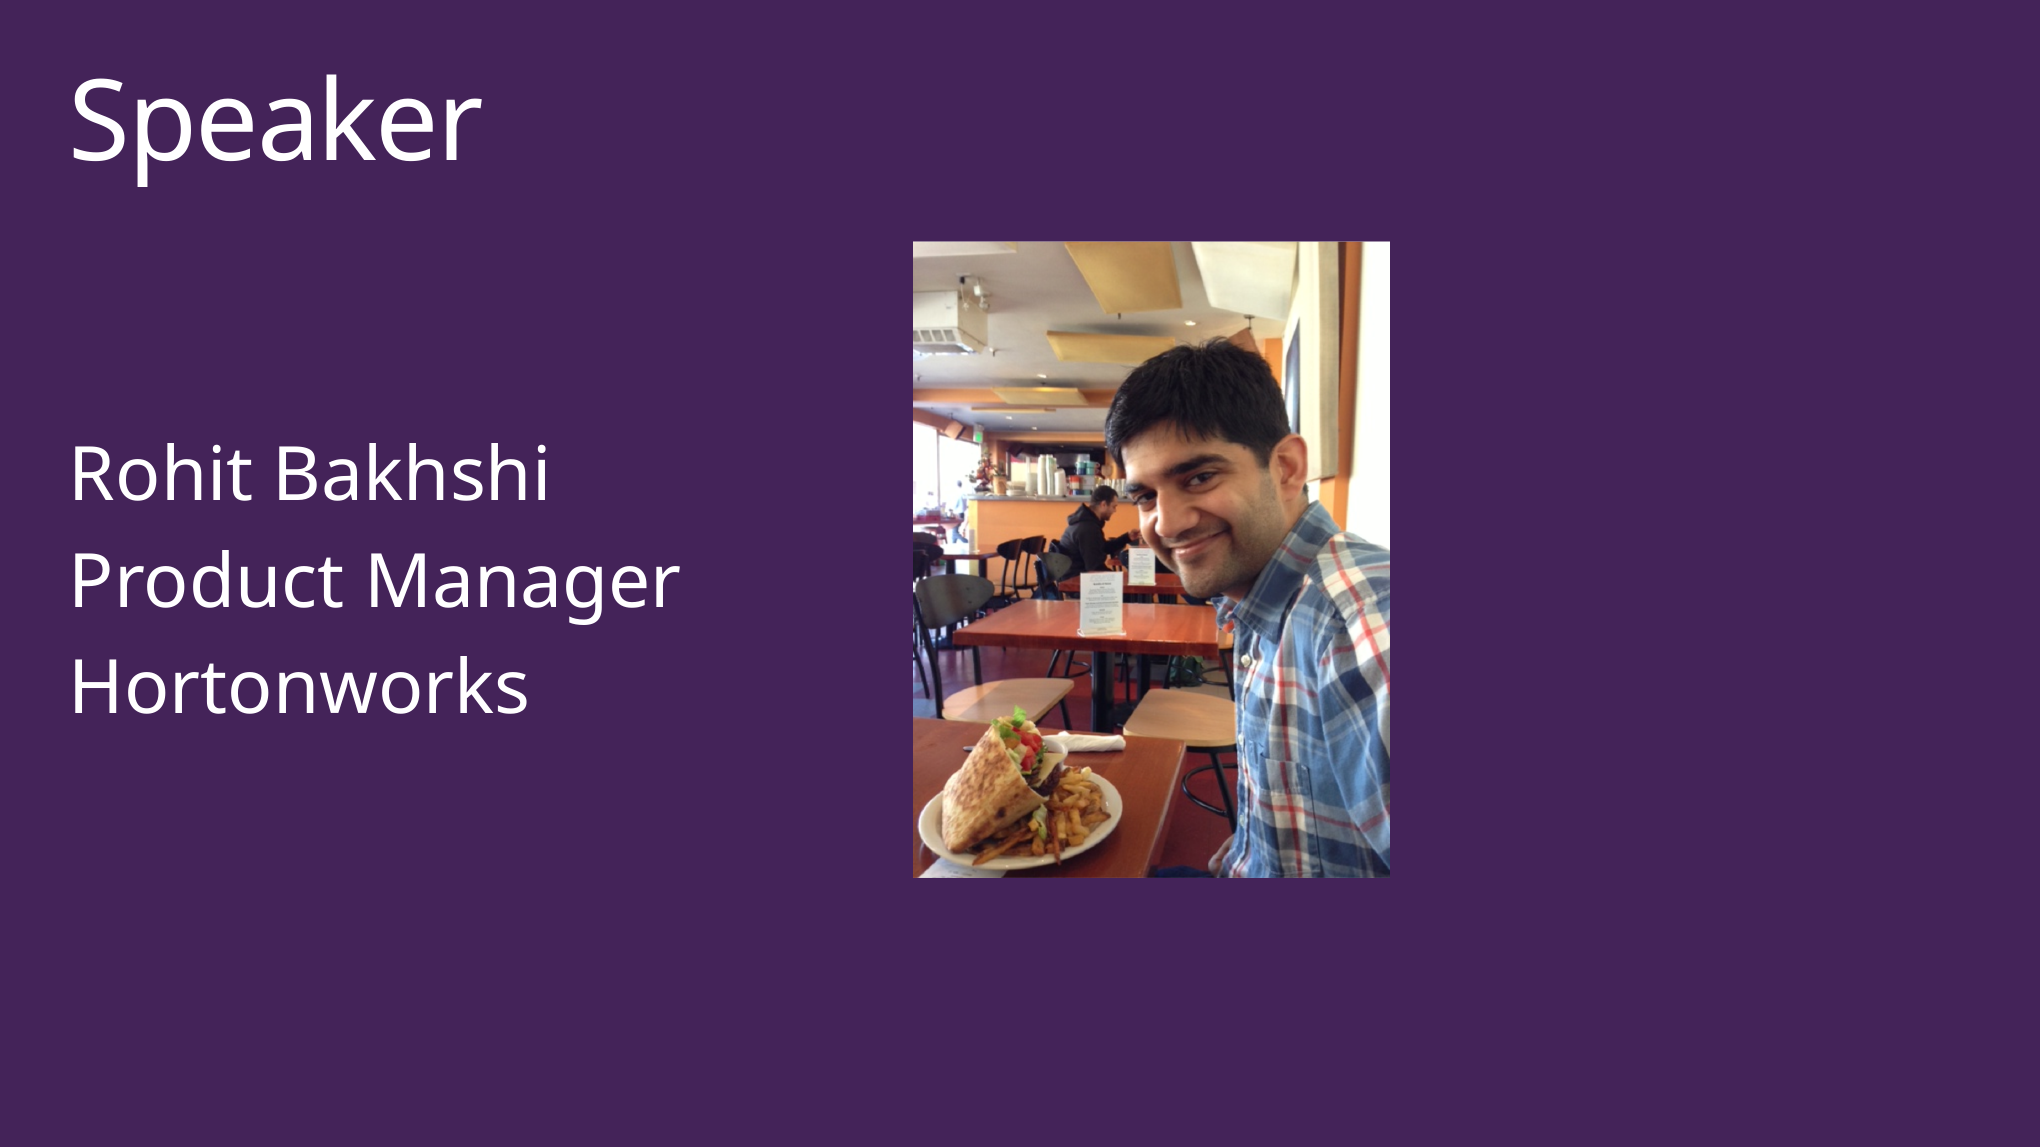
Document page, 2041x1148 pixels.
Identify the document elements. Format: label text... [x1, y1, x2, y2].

list Rohit Bakhshi Product Manager Hortonworks [45, 198, 946, 604]
title Speaker [45, 48, 1996, 199]
picture [832, 242, 1470, 877]
